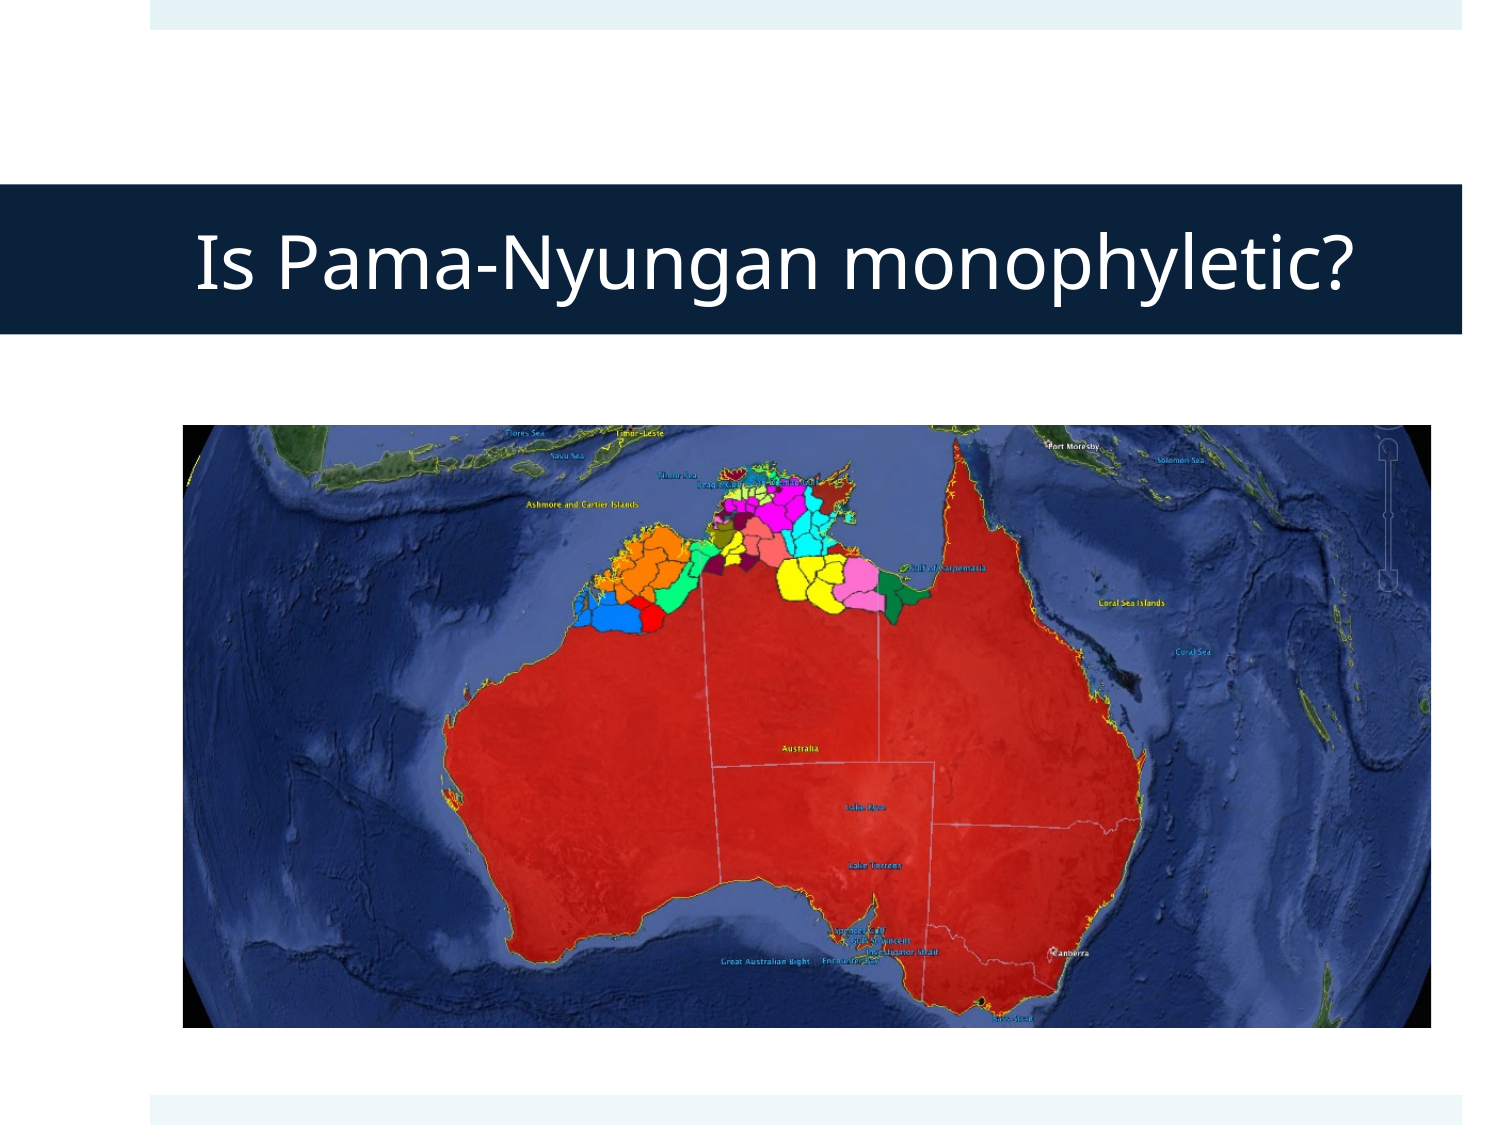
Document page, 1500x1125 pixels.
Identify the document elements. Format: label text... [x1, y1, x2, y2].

title Is Pama-Nyungan monophyletic? [0, 184, 1463, 335]
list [182, 425, 1432, 1029]
